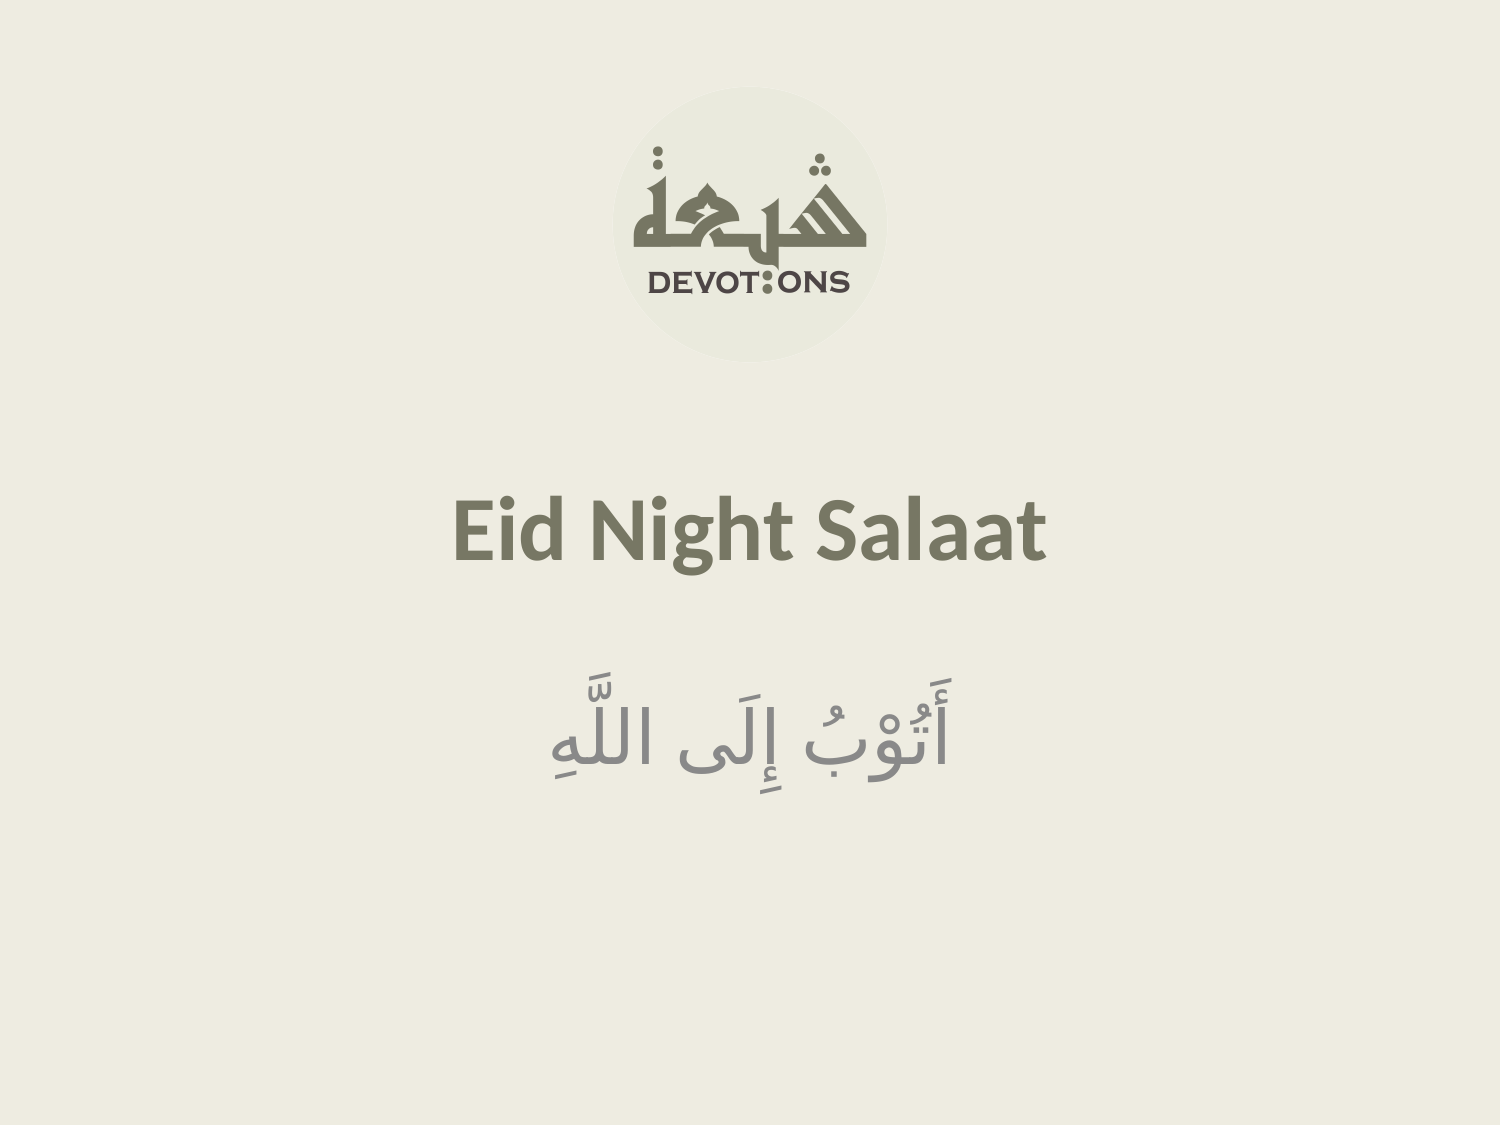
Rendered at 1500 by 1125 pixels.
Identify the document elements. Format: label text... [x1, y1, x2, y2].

list Eid Night Salaat [90, 458, 1410, 589]
picture [600, 74, 900, 375]
list أَتُوْبُ إِلَى اللَّهِ [90, 686, 1410, 782]
